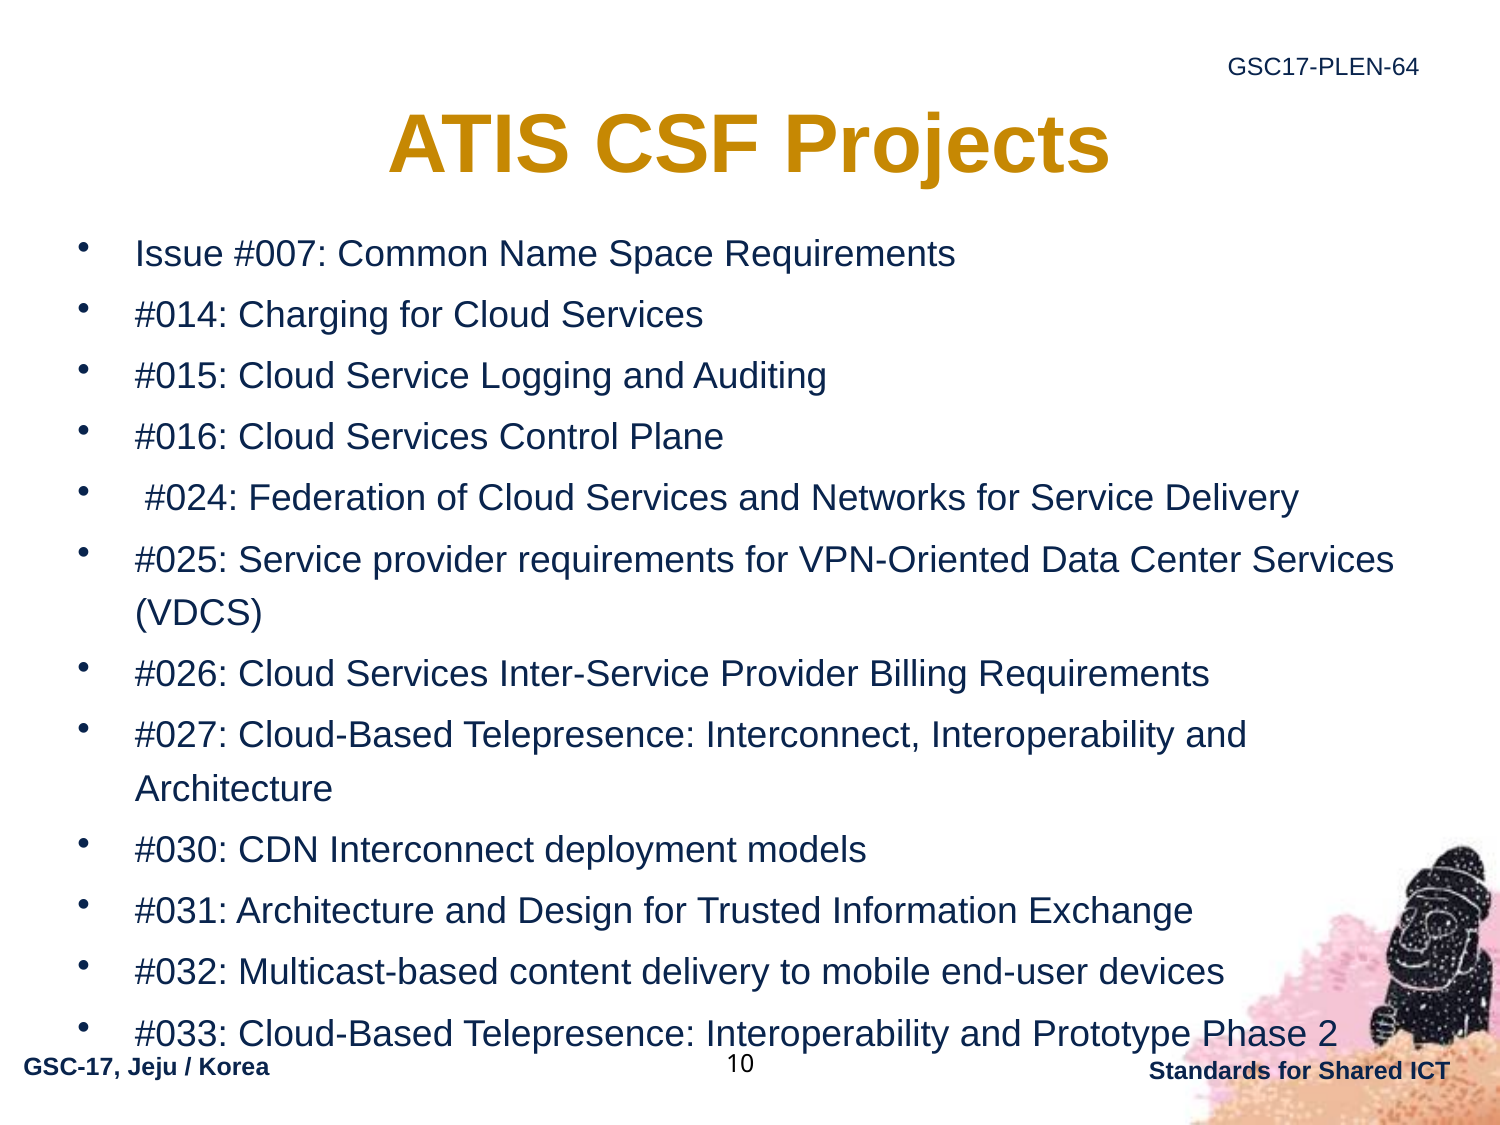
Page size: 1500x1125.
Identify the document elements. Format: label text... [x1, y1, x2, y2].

picture [1171, 832, 1500, 1125]
list Issue #007: Common Name Space Requirements #014: Charging for Cloud Services #015: Cloud Service Logging and Auditing #016: Cloud Services Control Plane #024: Federation of Cloud Services and Networks for Service Delivery #025: Service provider requirements for VPN-Oriented Data Center Services (VDCS) #026: Cloud Services Inter-Service Provider Billing Requirements #027: Cloud-Based Telepresence: Interconnect, Interoperability and Architecture #030: CDN Interconnect deployment models #031: Architecture and Design for Trusted Information Exchange #032: Multicast-based content delivery to mobile end-user devices #033: Cloud-Based Telepresence: Interoperability and Prototype Phase 2 [62, 212, 1413, 1075]
title ATIS CSF Projects [74, 44, 1426, 233]
slide_number 10 [565, 1039, 916, 1118]
